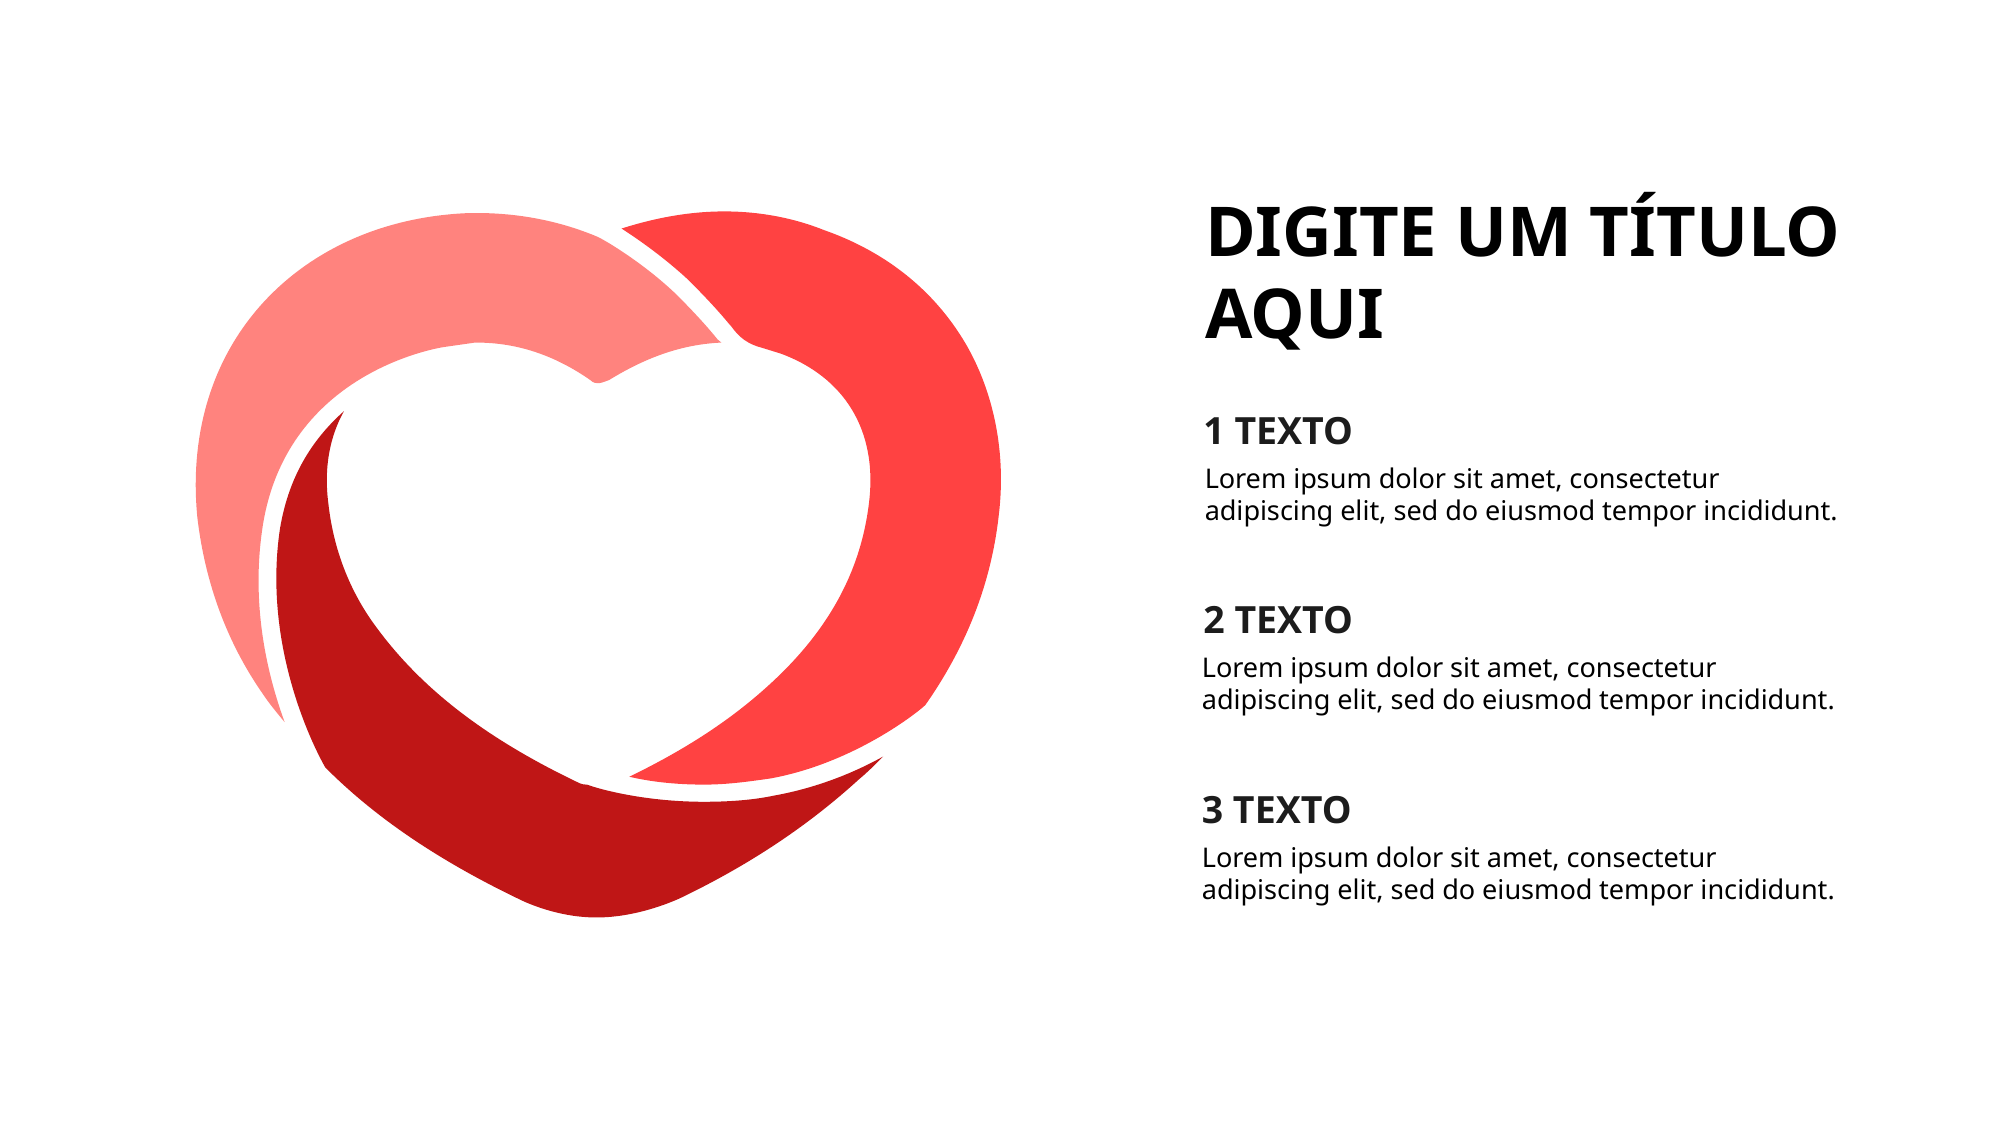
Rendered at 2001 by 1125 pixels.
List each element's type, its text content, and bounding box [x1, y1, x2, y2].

text_box 1 TEXTO [1203, 407, 1391, 453]
text_box DIGITE UM TÍTULO AQUI [1204, 187, 2000, 355]
text_box [276, 411, 884, 918]
text_box [195, 213, 722, 723]
text_box [621, 211, 1001, 785]
text_box Lorem ipsum dolor sit amet, consectetur adipiscing elit, sed do eiusmod tempor incididunt. [1186, 832, 1852, 914]
text_box Lorem ipsum dolor sit amet, consectetur adipiscing elit, sed do eiusmod tempor incididunt. [1186, 642, 1852, 724]
text_box 3 TEXTO [1201, 786, 1391, 832]
text_box Lorem ipsum dolor sit amet, consectetur adipiscing elit, sed do eiusmod tempor incididunt. [1189, 453, 1855, 535]
text_box 2 TEXTO [1203, 596, 1391, 642]
